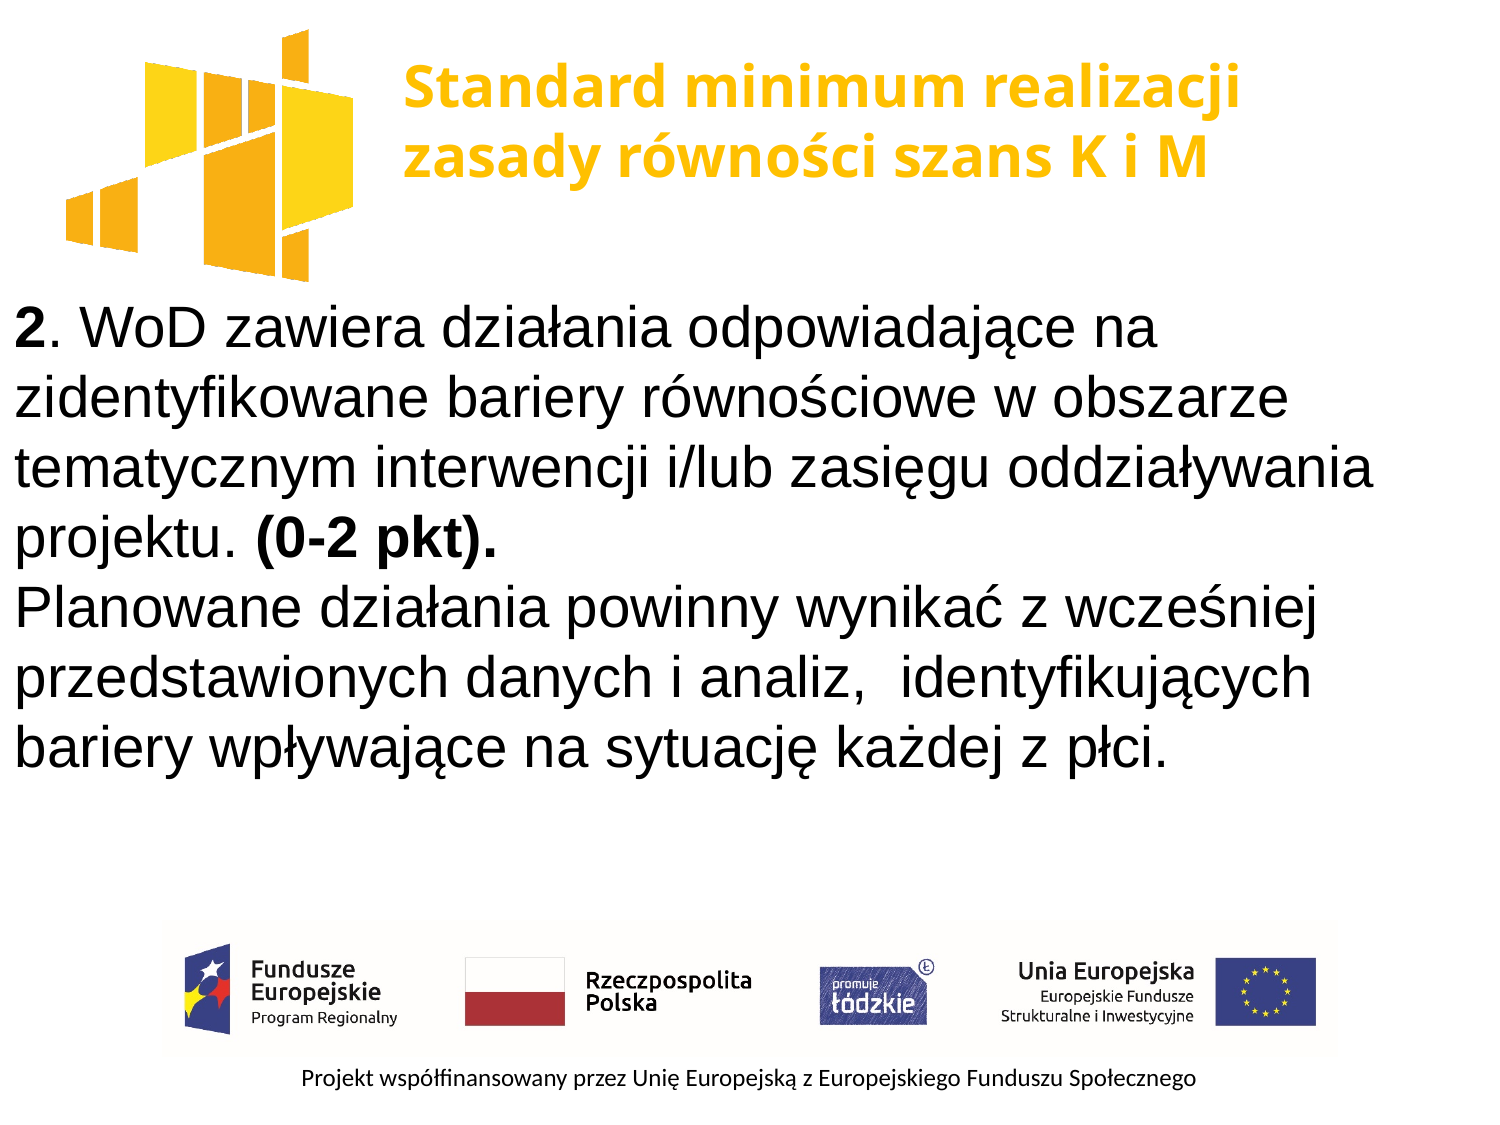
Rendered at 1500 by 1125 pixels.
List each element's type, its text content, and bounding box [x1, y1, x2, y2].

text_box [40, 863, 1464, 1079]
text_box Standard minimum realizacji zasady równości szans K i M [389, 41, 1434, 197]
text_box 2. WoD zawiera działania odpowiadające na zidentyfikowane bariery równościowe w obszarze tematycznym interwencji i/lub zasięgu oddziaływania projektu. (0-2 pkt). Planowane działania powinny wynikać z wcześniej przedstawionych danych i analiz, identyfikujących bariery wpływające na sytuację każdej z płci. [0, 282, 1494, 863]
picture [65, 28, 354, 282]
